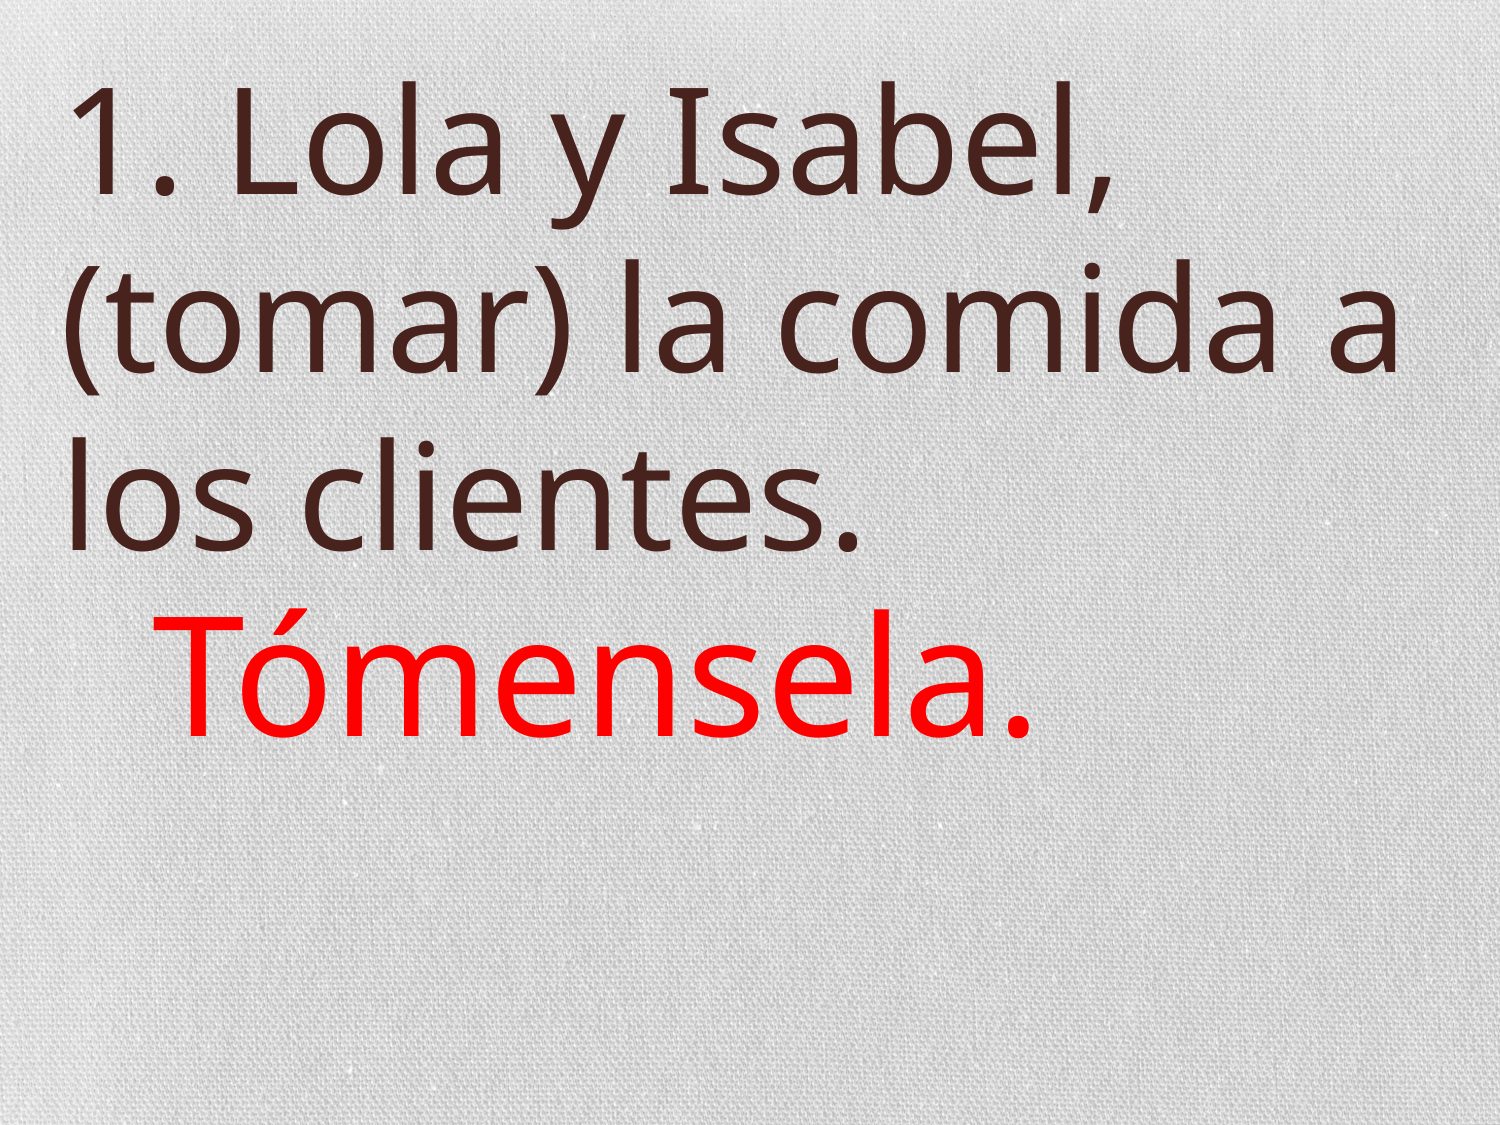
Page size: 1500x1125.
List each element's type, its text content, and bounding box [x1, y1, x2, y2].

text_box Tómensela. [137, 562, 1213, 778]
title 1. Lola y Isabel, (tomar) la comida a los clientes. [45, 37, 1455, 588]
